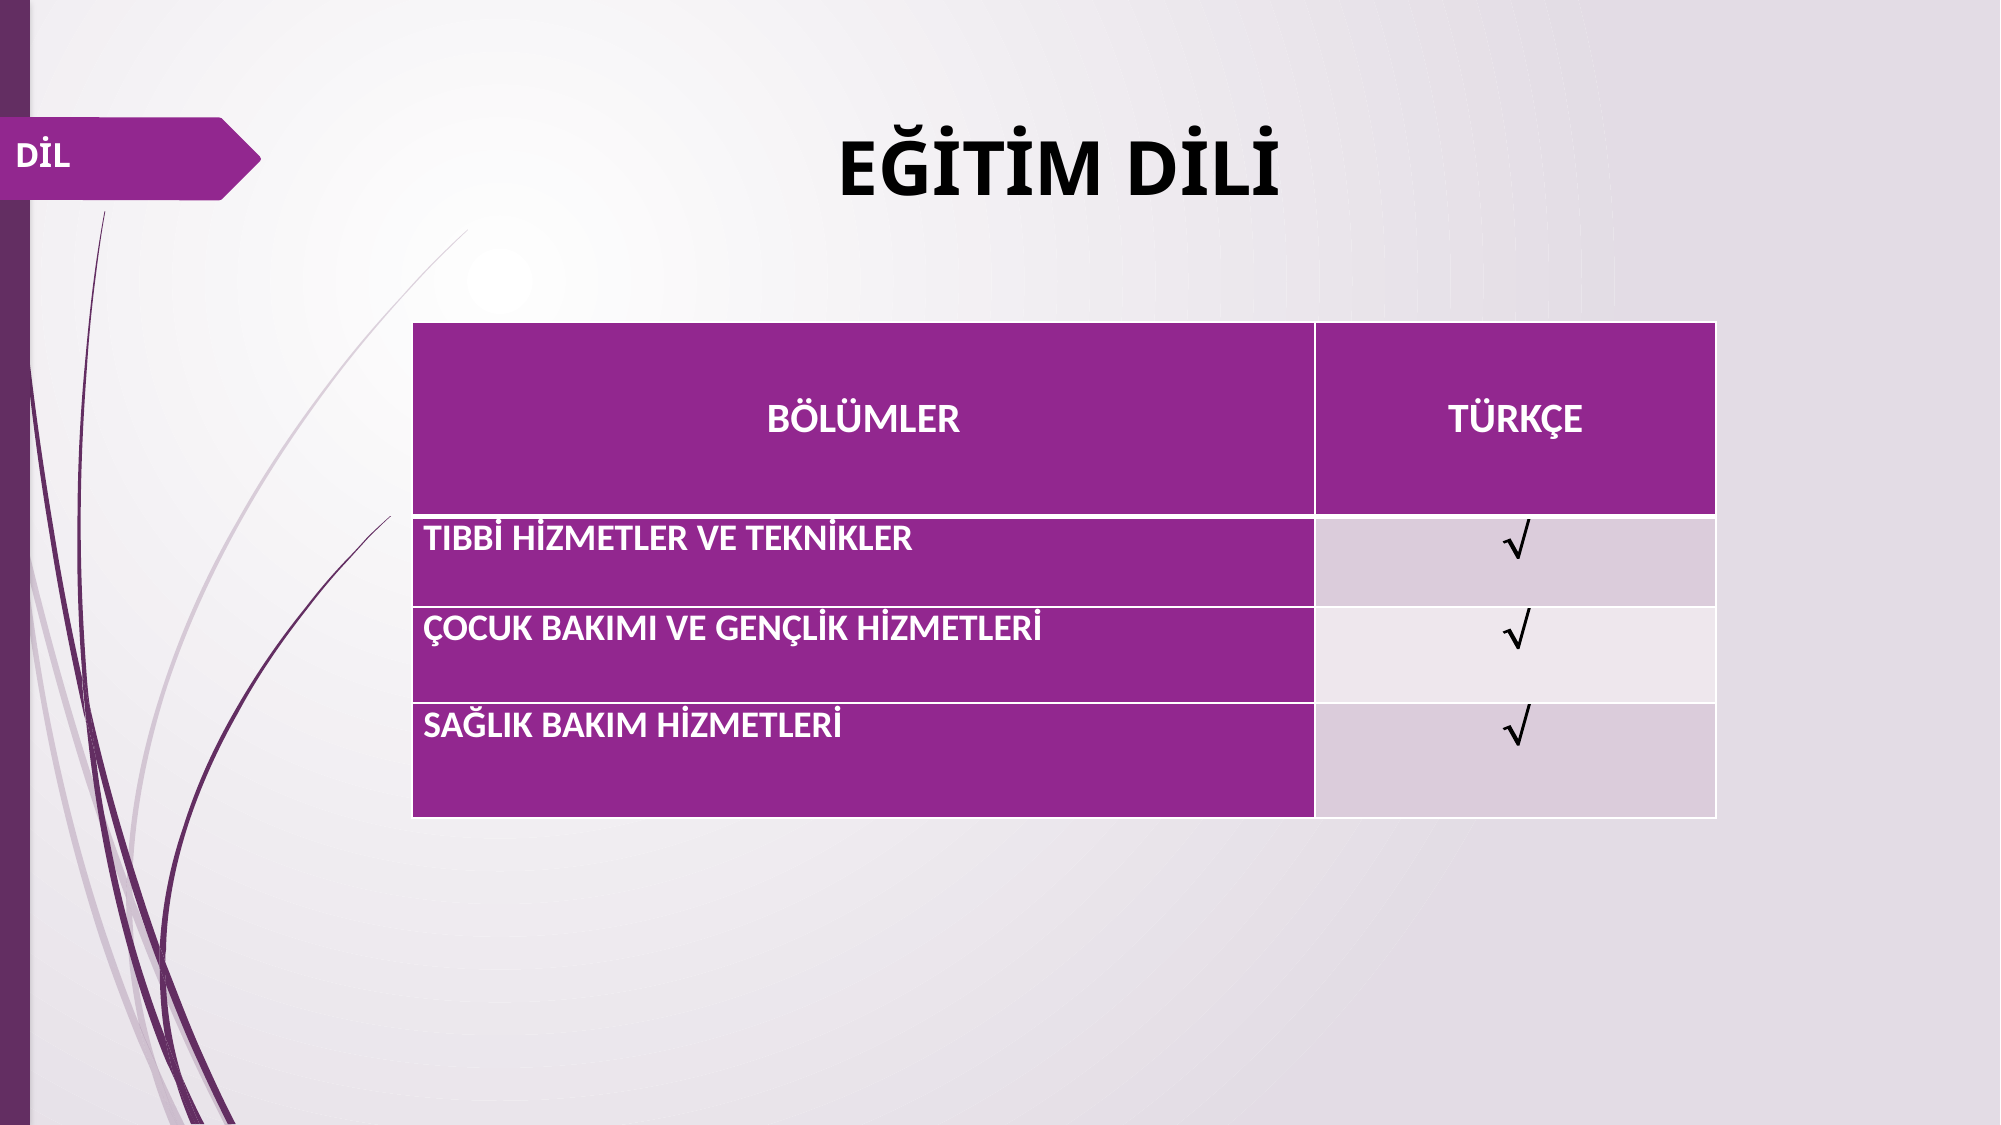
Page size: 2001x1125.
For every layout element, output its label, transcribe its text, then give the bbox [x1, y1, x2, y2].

title EĞİTİM DİLİ [299, 107, 1820, 258]
table_cell ÇOCUK BAKIMI VE GENÇLİK HİZMETLERİ [413, 608, 1314, 702]
text_box DİL [0, 127, 254, 182]
table_cell  [1316, 608, 1715, 702]
table_cell TIBBİ HİZMETLER VE TEKNİKLER [413, 519, 1314, 606]
table_header BÖLÜMLER [413, 323, 1314, 514]
table_cell  [1316, 704, 1715, 817]
table_cell  [1316, 519, 1715, 606]
table_header TÜRKÇE [1316, 323, 1715, 514]
table_cell SAĞLIK BAKIM HİZMETLERİ [413, 704, 1314, 817]
